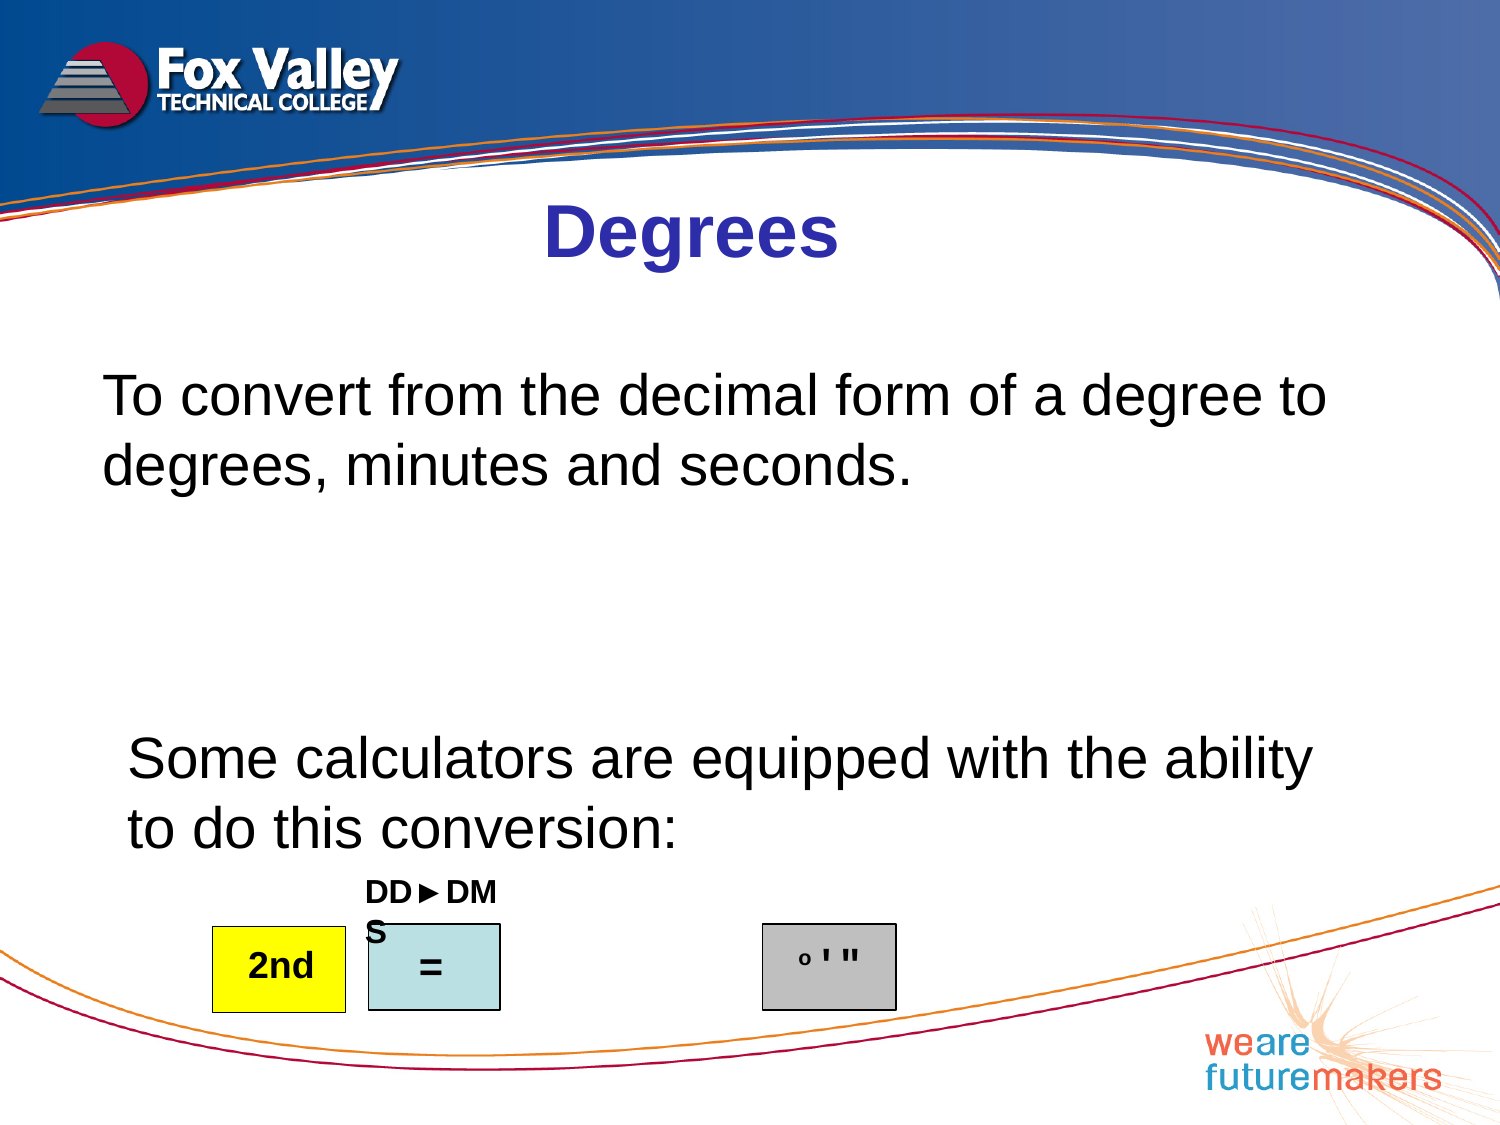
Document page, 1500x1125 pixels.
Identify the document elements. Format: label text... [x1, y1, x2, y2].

text_box Degrees [528, 174, 856, 280]
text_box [212, 926, 344, 1013]
picture [0, 0, 1500, 1125]
text_box Some calculators are equipped with the ability to do this conversion: [112, 712, 1338, 868]
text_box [762, 923, 913, 1011]
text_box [349, 862, 532, 1011]
